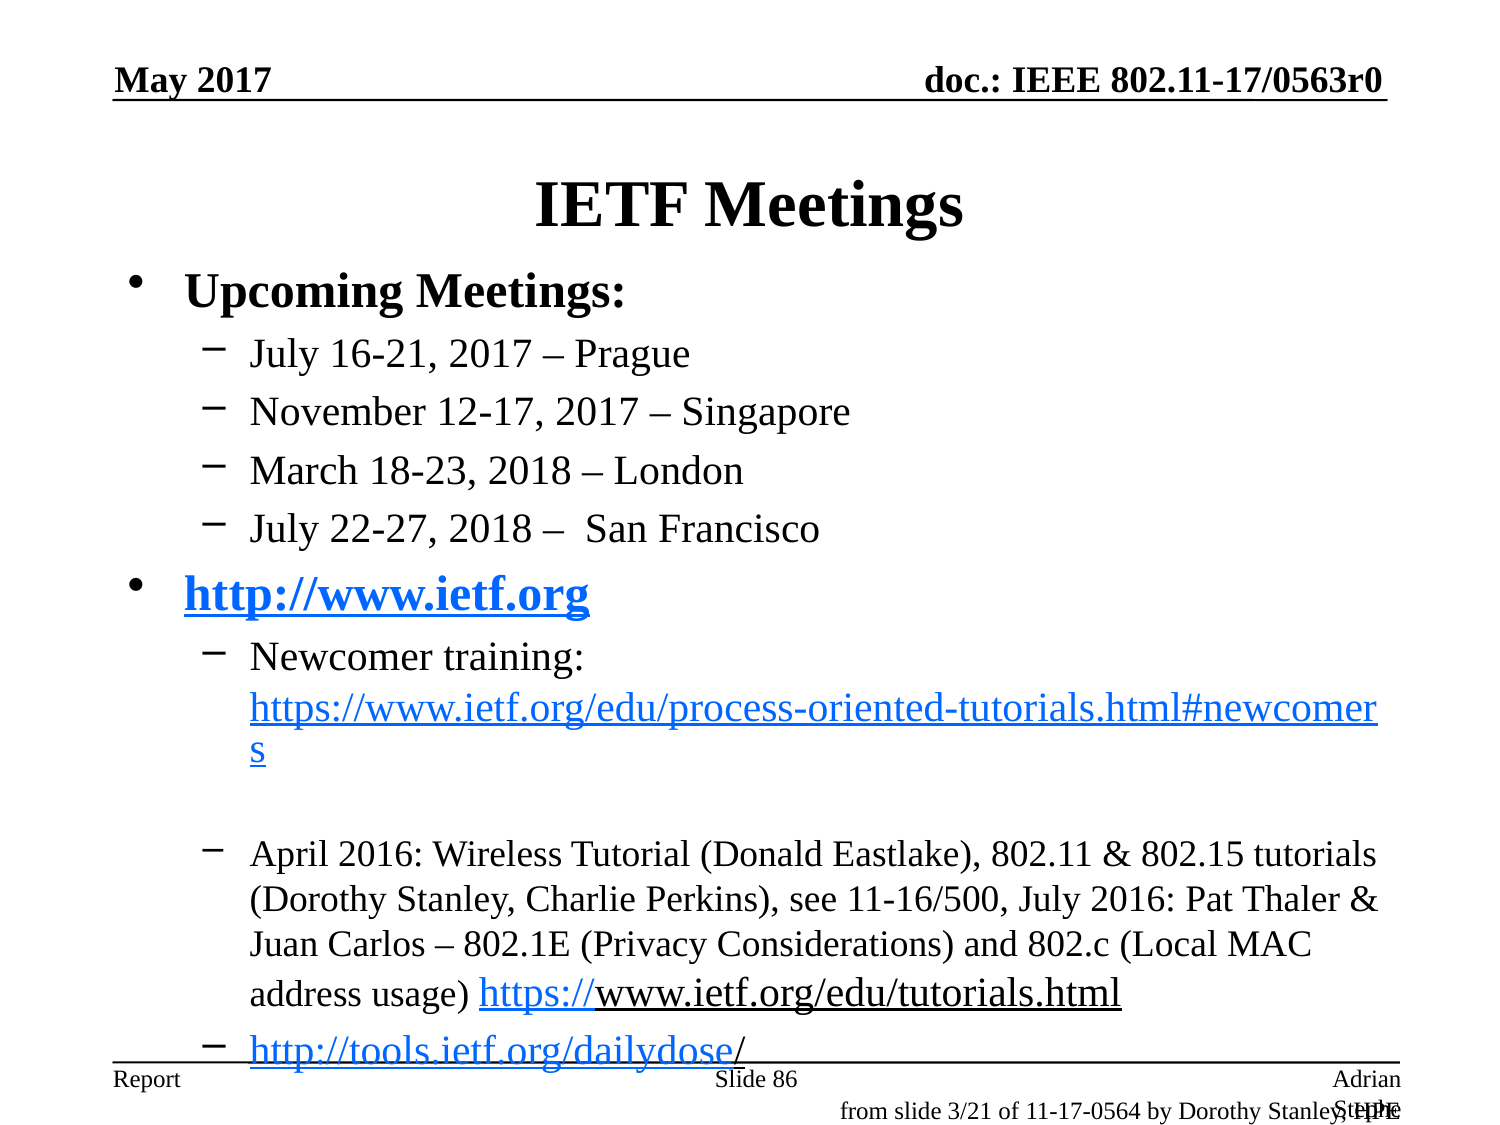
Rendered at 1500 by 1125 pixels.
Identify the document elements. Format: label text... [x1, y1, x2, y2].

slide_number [114, 54, 374, 101]
text_box from slide 3/21 of 11-17-0564 by Dorothy Stanley, HPE [343, 1087, 1417, 1125]
footer Adrian Stephens, Intel Corporation [1324, 1061, 1402, 1087]
list Upcoming Meetings: July 16-21, 2017 – Prague November 12-17, 2017 – Singapore March 18-23, 2018 – London July 22-27, 2018 – San Francisco http://www.ietf.org Newcomer training: https://www.ietf.org/edu/process-oriented-tutorials.html#newcomers April 2016: Wireless Tutorial (Donald Eastlake), 802.11 & 802.15 tutorials (Dorothy Stanley, Charlie Perkins), see 11-16/500, July 2016: Pat Thaler & Juan Carlos – 802.1E (Privacy Considerations) and 802.c (Local MAC address usage) https://www.ietf.org/edu/tutorials.html http://tools.ietf.org/dailydose/ [112, 249, 1400, 1075]
slide_number Slide 86 [711, 1075, 801, 1087]
title IETF Meetings [112, 112, 1388, 249]
